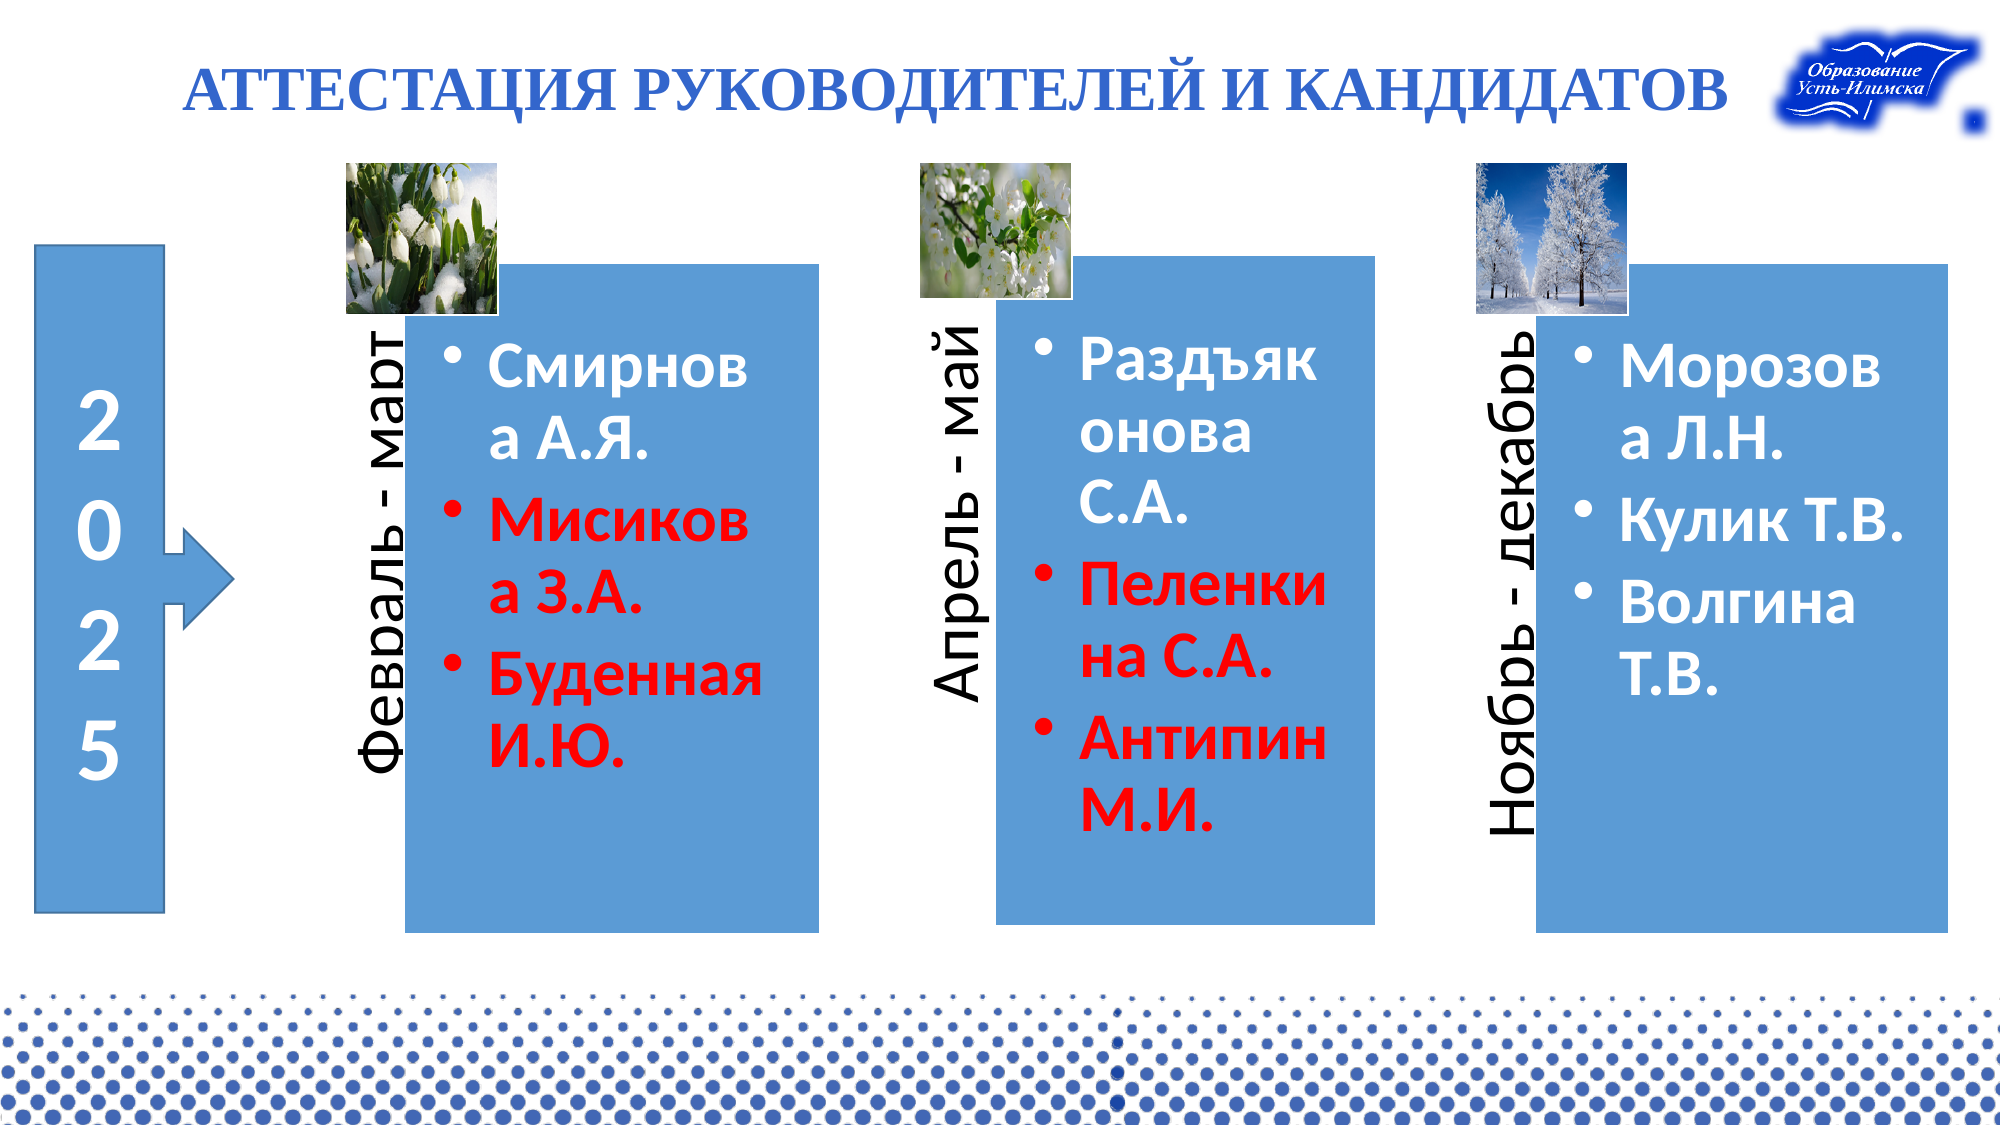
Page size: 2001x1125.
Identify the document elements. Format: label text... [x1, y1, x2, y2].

picture [1786, 42, 1975, 124]
text_box 2 0 2 5 [34, 244, 235, 914]
picture [2, 979, 1124, 1125]
picture [1125, 979, 2000, 1125]
text_box АТТЕСТАЦИЯ РУКОВОДИТЕЛЕЙ И КАНДИДАТОВ [167, 15, 1787, 165]
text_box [333, 117, 1961, 979]
